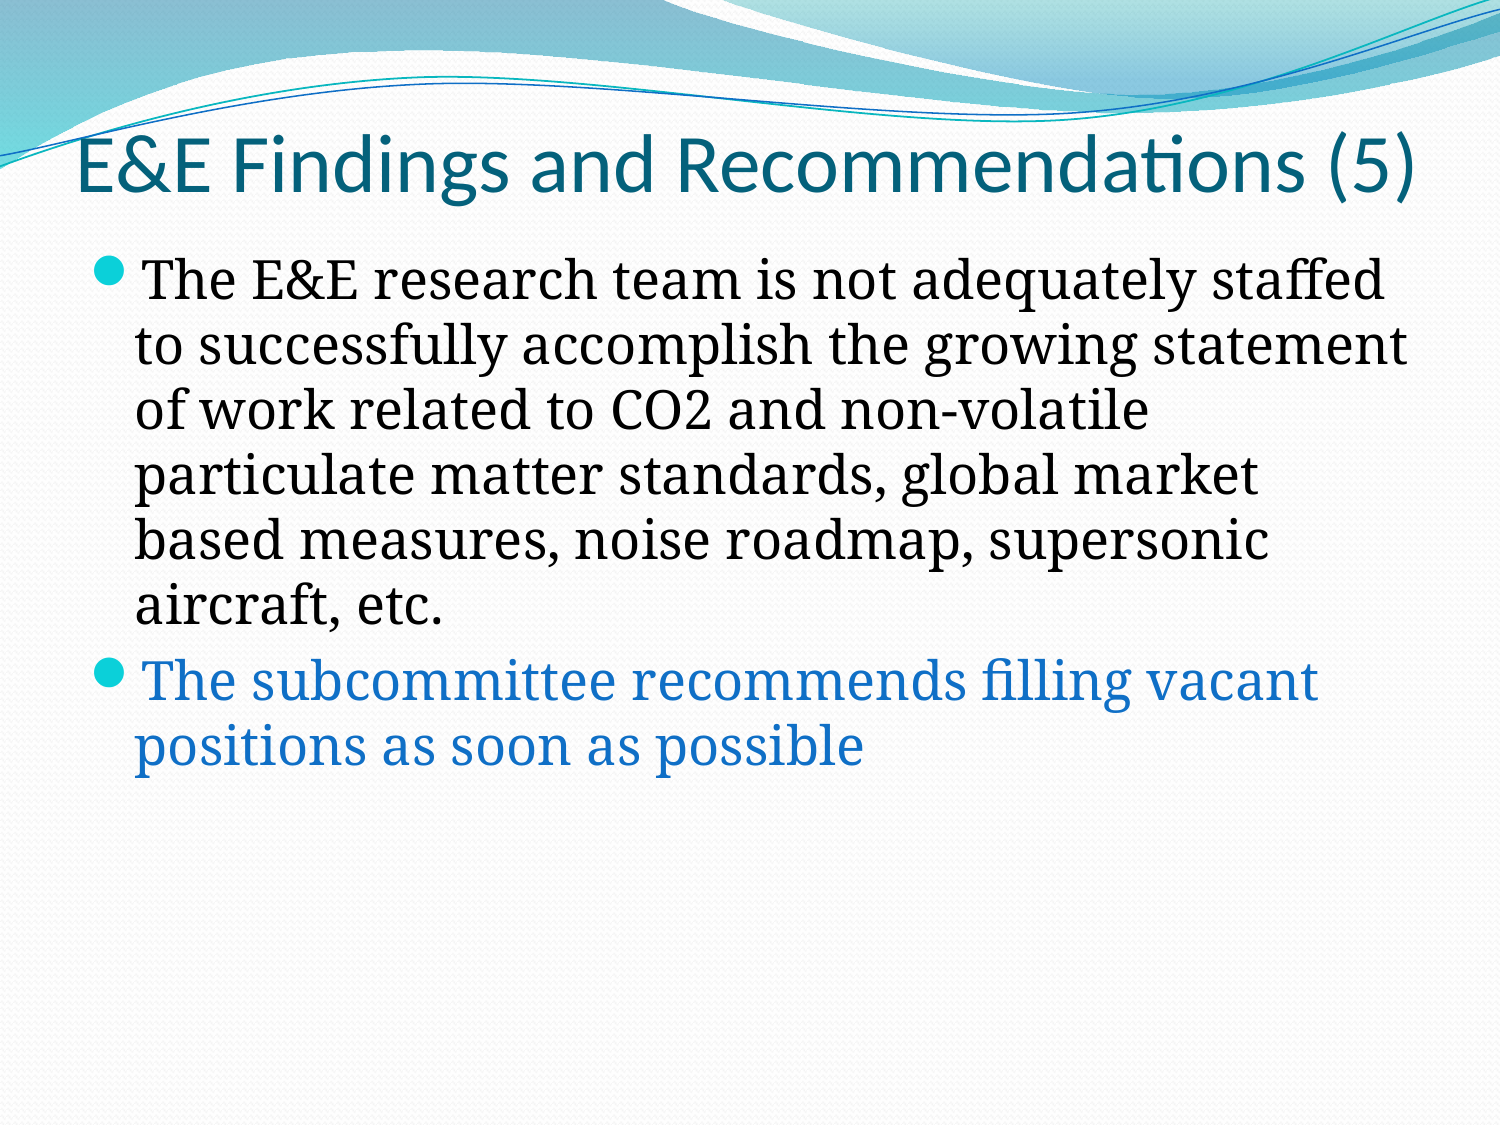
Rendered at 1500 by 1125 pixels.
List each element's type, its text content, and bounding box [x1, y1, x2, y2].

list The E&E research team is not adequately staffed to successfully accomplish the growing statement of work related to CO2 and non-volatile particulate matter standards, global market based measures, noise roadmap, supersonic aircraft, etc. The subcommittee recommends filling vacant positions as soon as possible [75, 237, 1425, 1000]
title E&E Findings and Recommendations (5) [75, 87, 1425, 210]
